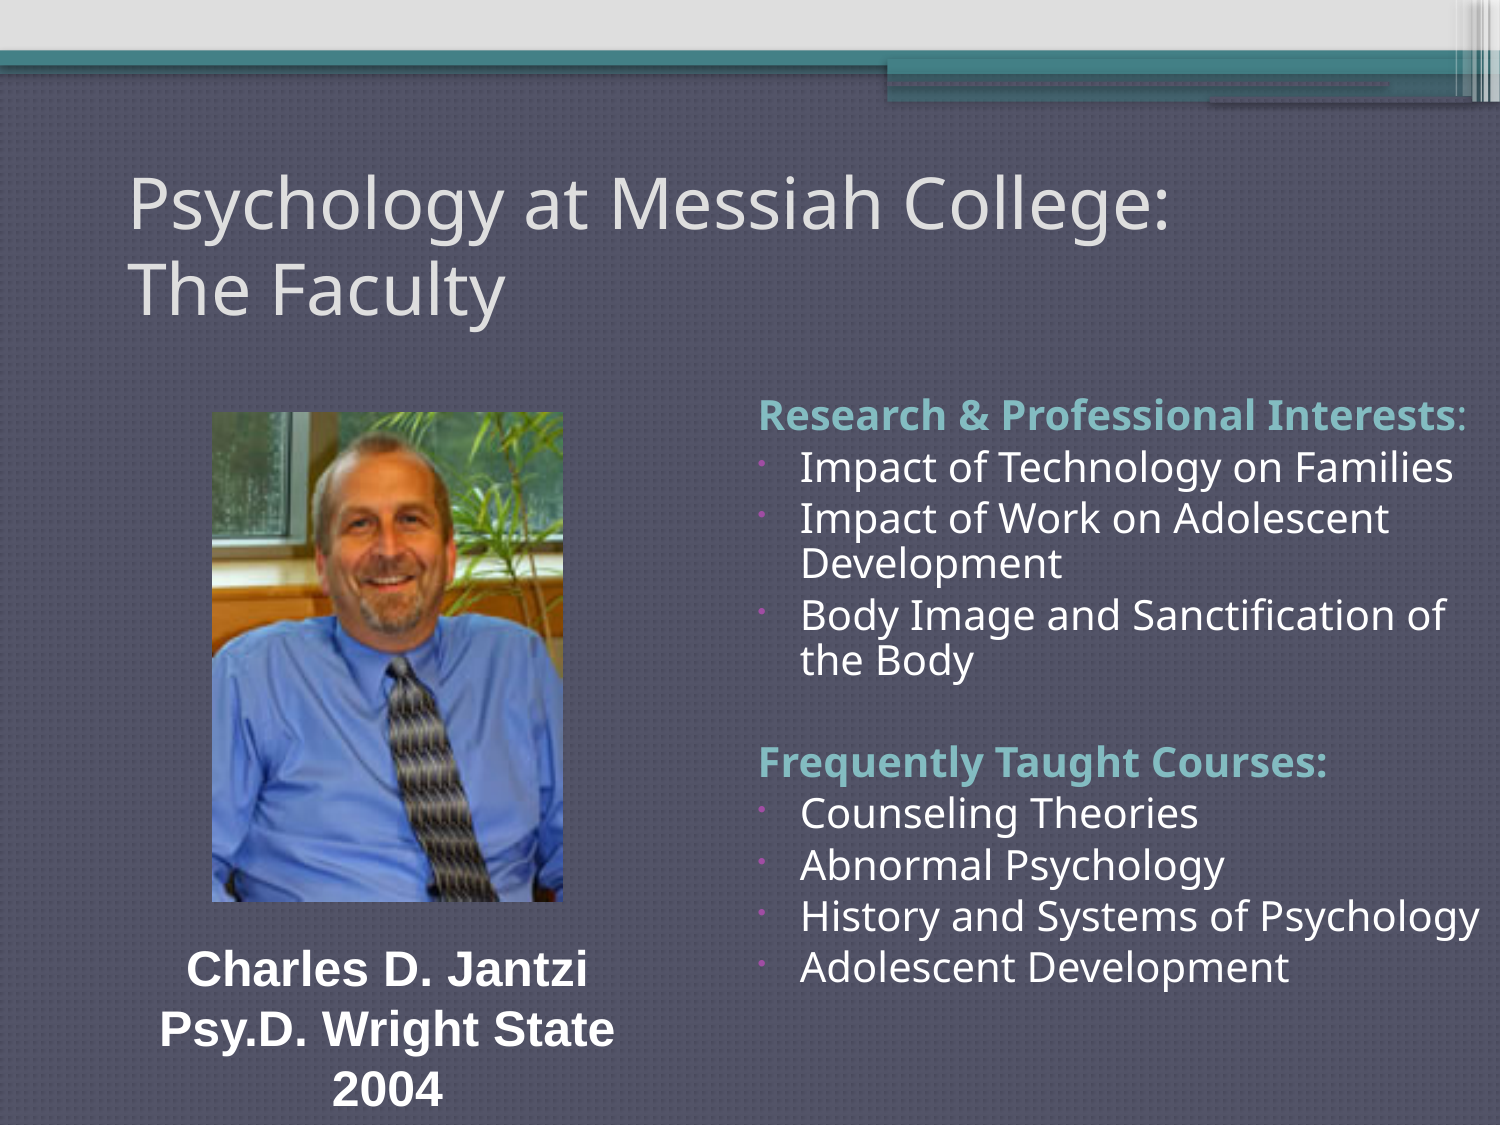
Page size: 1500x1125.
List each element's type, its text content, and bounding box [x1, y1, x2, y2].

list Research & Professional Interests: Impact of Technology on Families Impact of Work on Adolescent Development Body Image and Sanctification of the Body Frequently Taught Courses: Counseling Theories Abnormal Psychology History and Systems of Psychology Adolescent Development [725, 387, 1500, 1088]
title Psychology at Messiah College: The Faculty [112, 149, 1413, 338]
text_box Charles D. Jantzi Psy.D. Wright State 2004 [124, 929, 650, 1124]
picture [212, 412, 563, 902]
